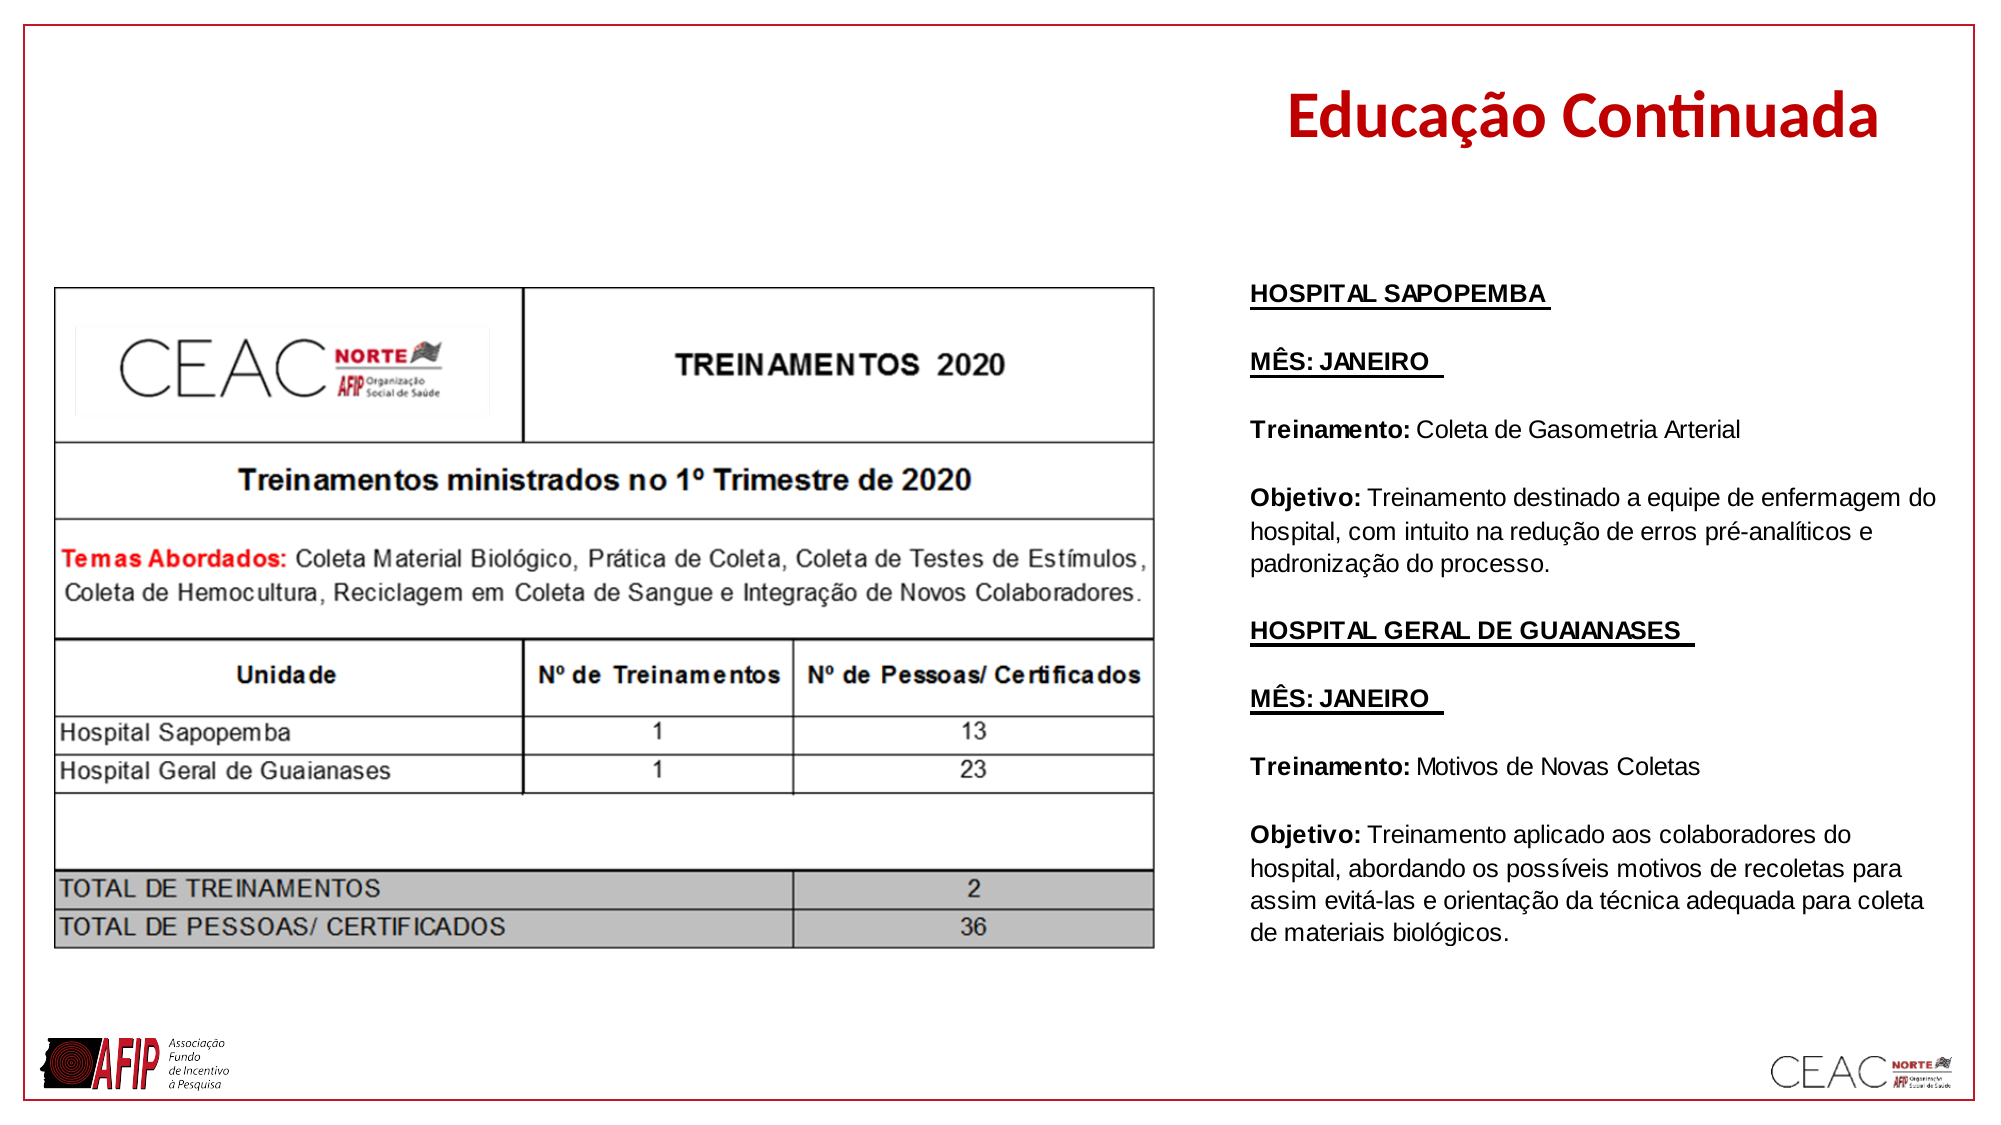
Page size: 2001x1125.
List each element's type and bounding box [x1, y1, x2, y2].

picture [1244, 276, 1944, 950]
picture [53, 287, 1156, 950]
text_box [23, 24, 1975, 1101]
